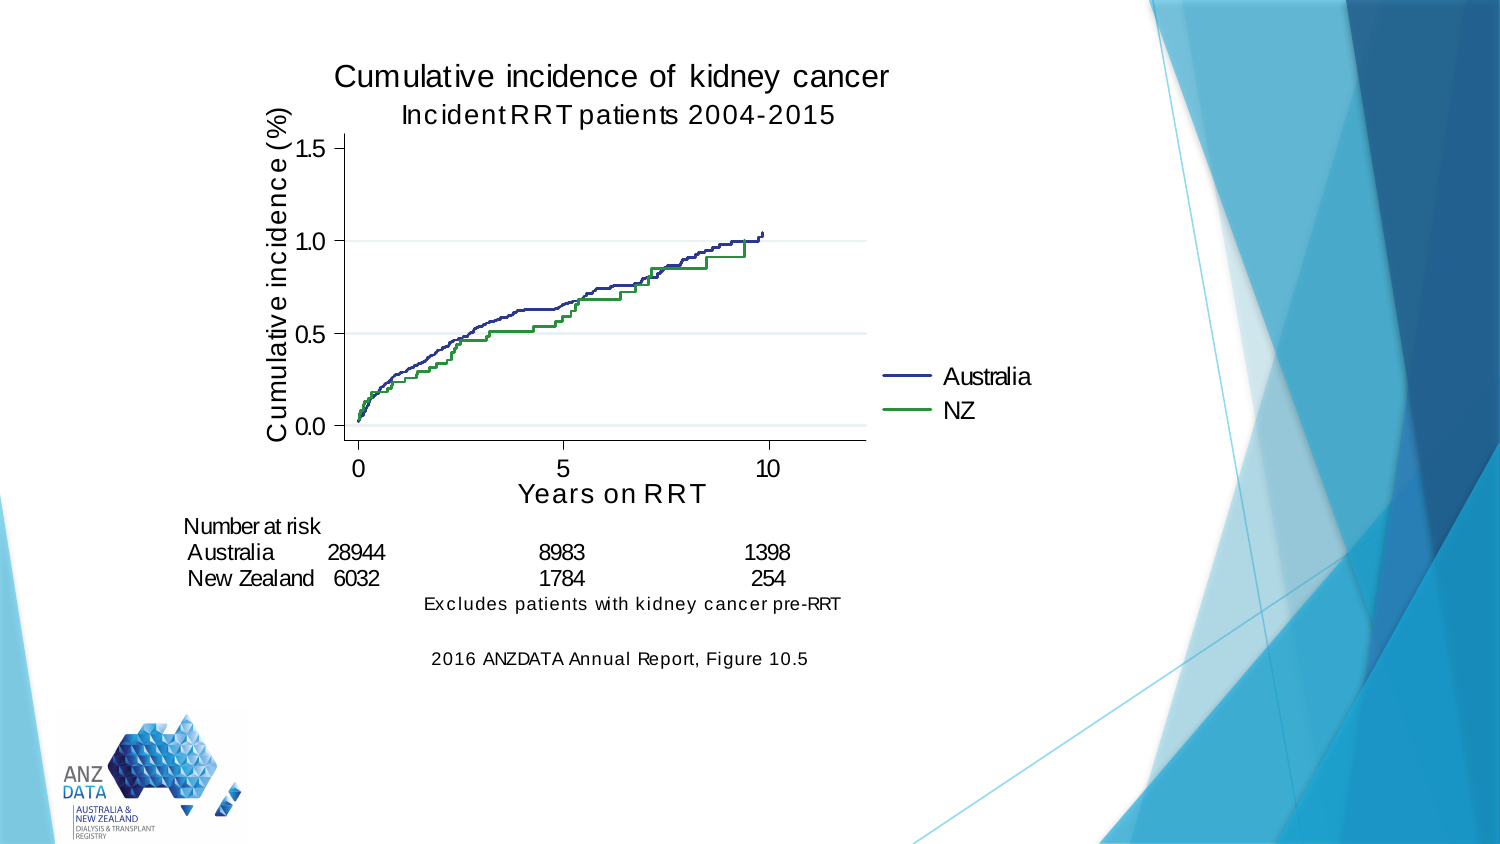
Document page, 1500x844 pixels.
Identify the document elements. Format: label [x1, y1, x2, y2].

list [163, 34, 1074, 697]
picture [55, 708, 247, 844]
